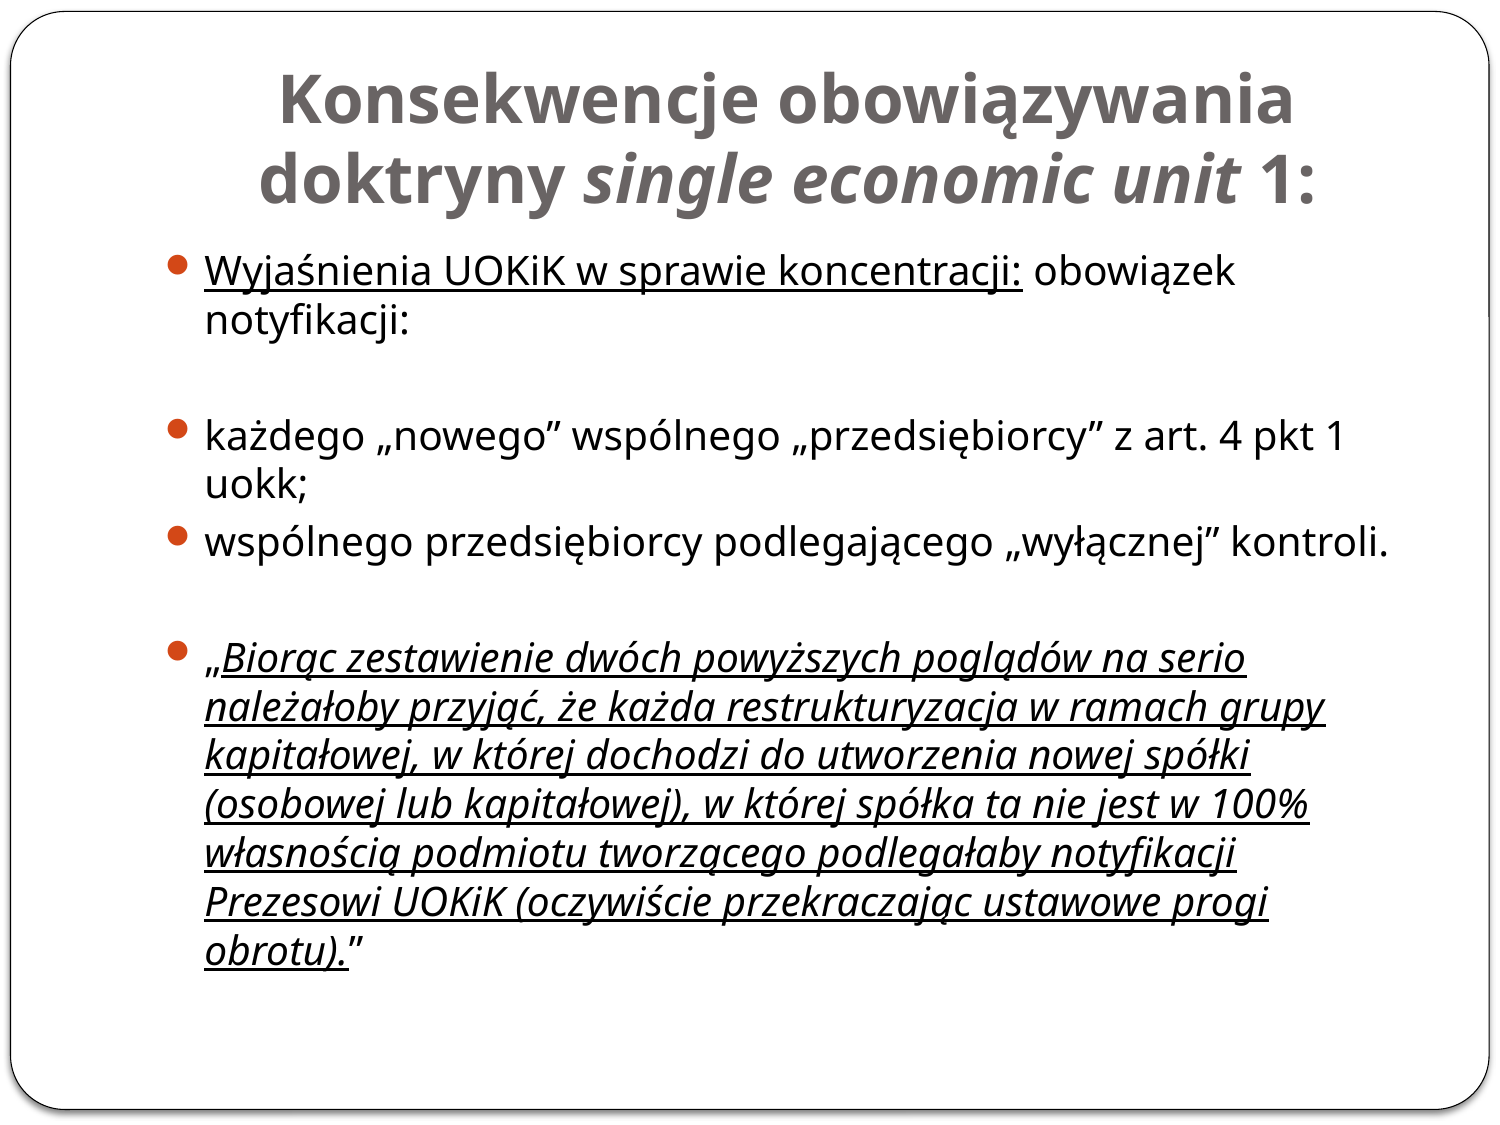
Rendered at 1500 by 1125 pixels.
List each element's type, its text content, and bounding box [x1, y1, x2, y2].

list Wyjaśnienia UOKiK w sprawie koncentracji: obowiązek notyfikacji: każdego „nowego” wspólnego „przedsiębiorcy” z art. 4 pkt 1 uokk; wspólnego przedsiębiorcy podlegającego „wyłącznej” kontroli. „Biorąc zestawienie dwóch powyższych poglądów na serio należałoby przyjąć, że każda restrukturyzacja w ramach grupy kapitałowej, w której dochodzi do utworzenia nowej spółki (osobowej lub kapitałowej), w której spółka ta nie jest w 100% własnością podmiotu tworzącego podlegałaby notyfikacji Prezesowi UOKiK (oczywiście przekraczając ustawowe progi obrotu).” [150, 237, 1425, 988]
title Konsekwencje obowiązywania doktryny single economic unit 1: [150, 45, 1425, 233]
